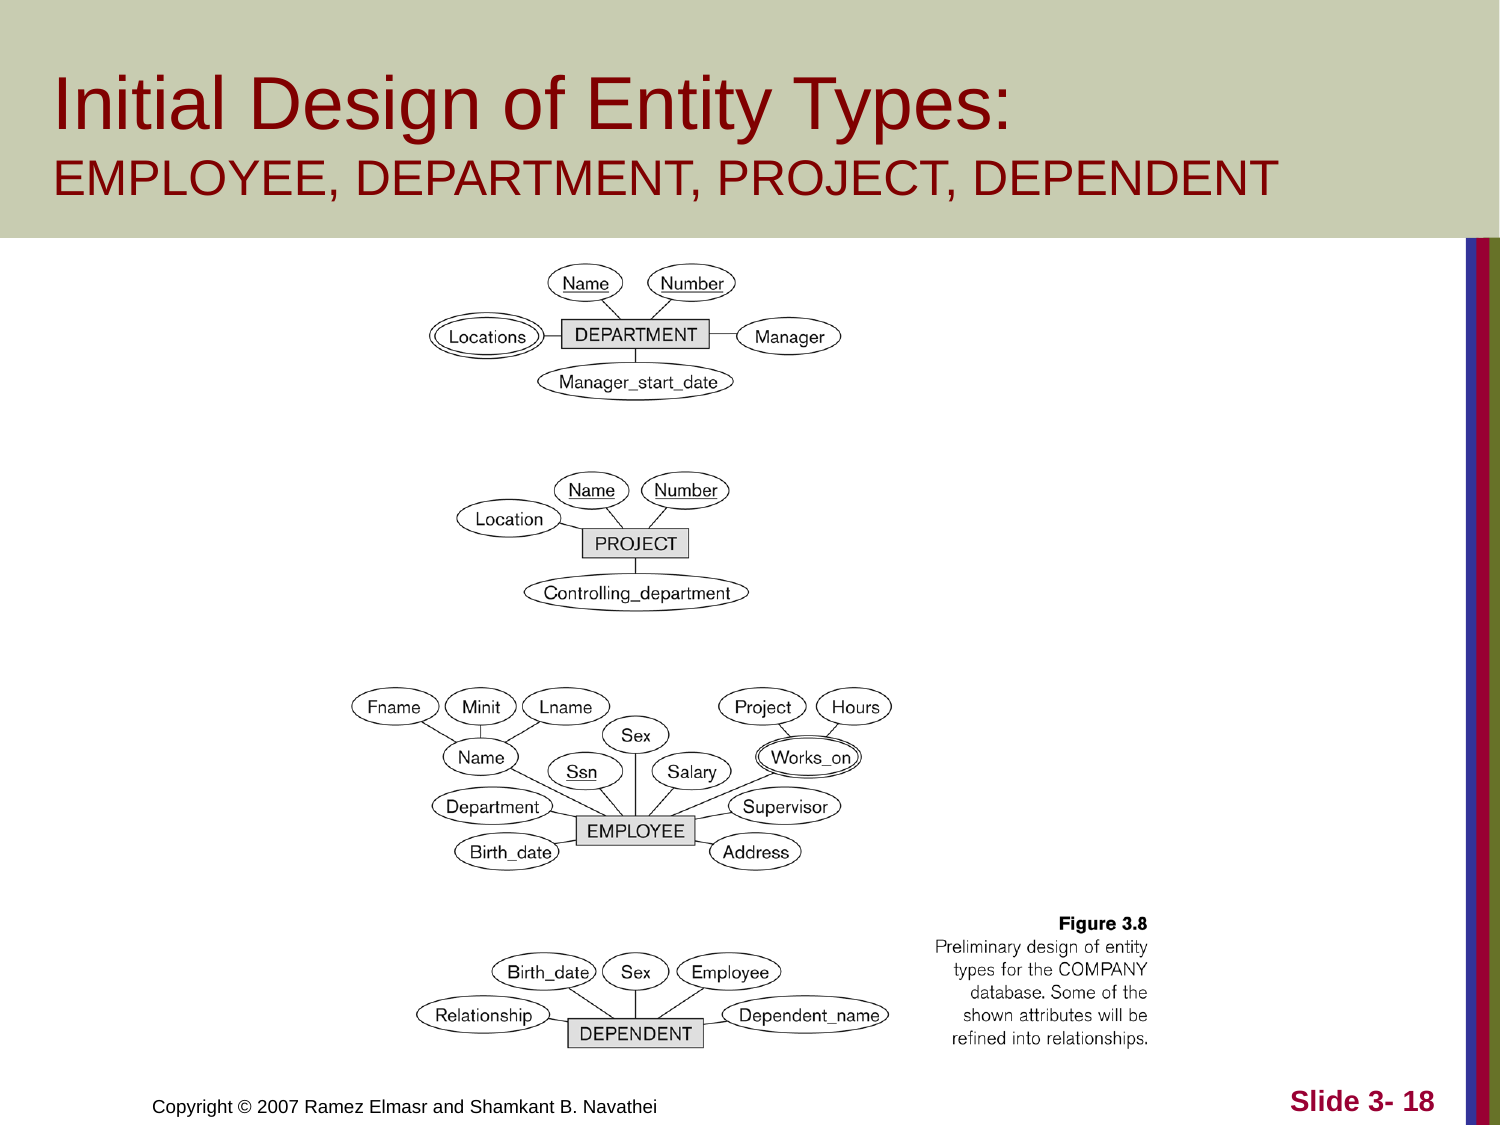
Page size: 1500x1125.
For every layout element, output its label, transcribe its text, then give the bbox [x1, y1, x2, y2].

title Initial Design of Entity Types: EMPLOYEE, DEPARTMENT, PROJECT, DEPENDENT [37, 49, 1317, 213]
slide_number Slide 3- 18 [1137, 1050, 1450, 1125]
picture [349, 262, 1148, 1050]
